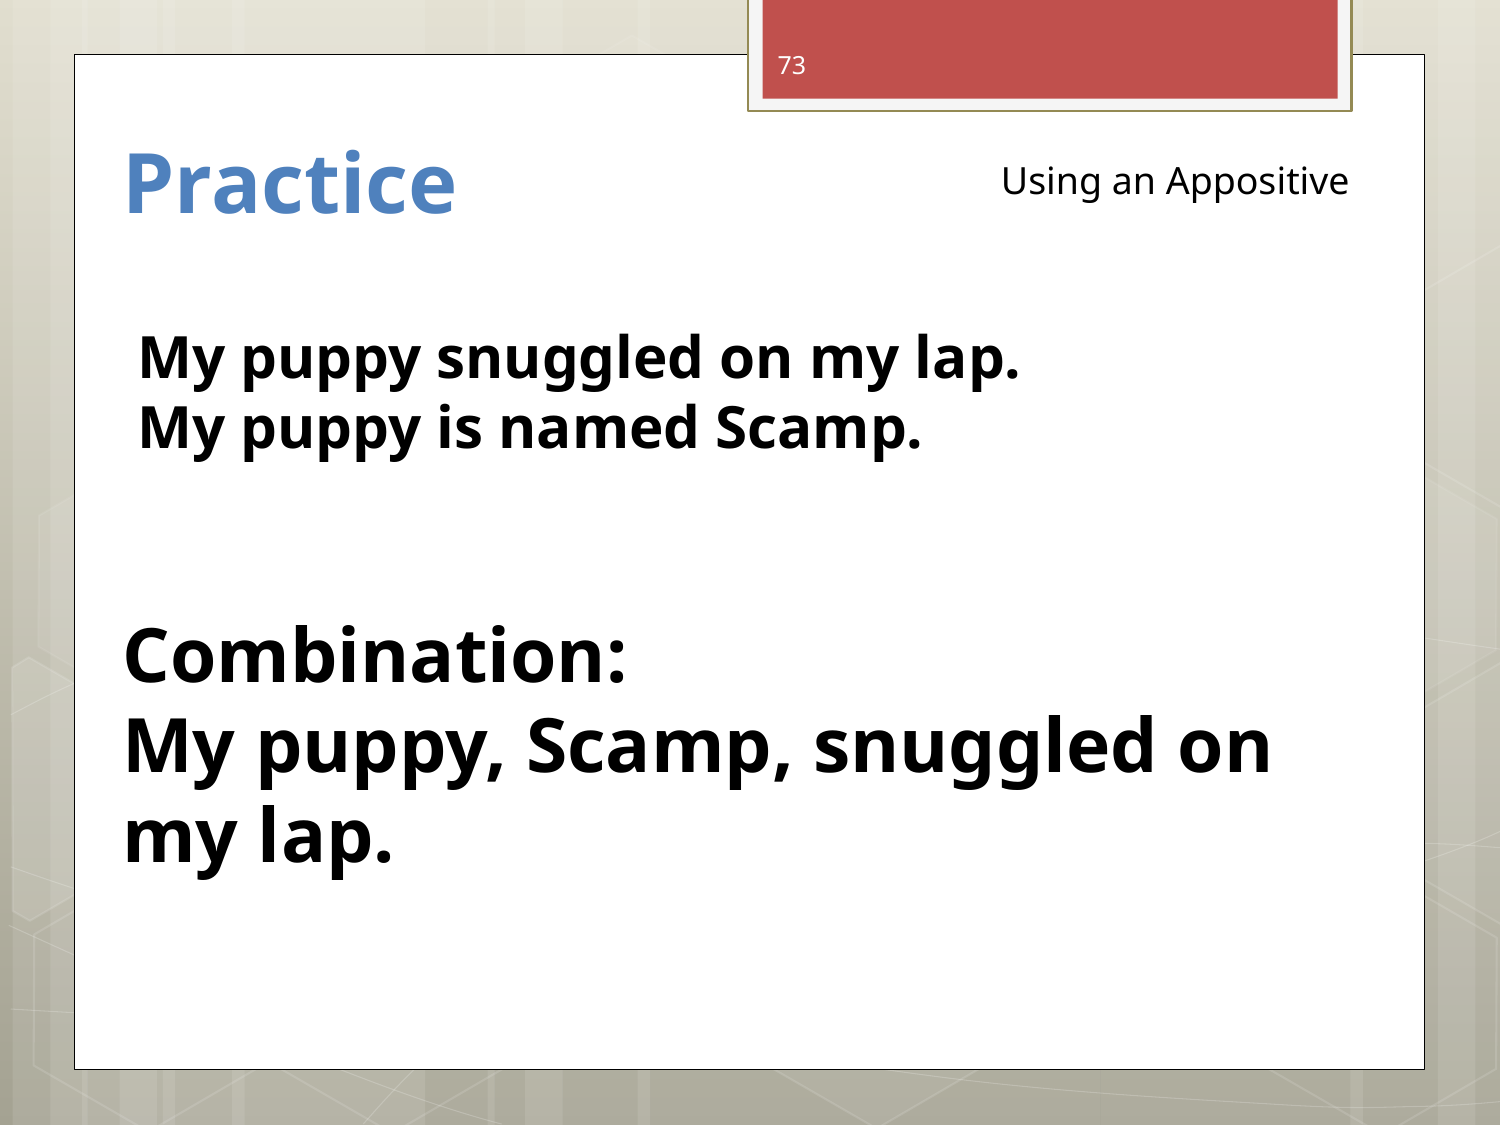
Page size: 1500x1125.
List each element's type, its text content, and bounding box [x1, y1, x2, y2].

text_box Using an Appositive [986, 149, 1366, 210]
text_box My puppy snuggled on my lap. My puppy is named Scamp. [122, 312, 1067, 468]
text_box Combination: My puppy, Scamp, snuggled on my lap. [107, 599, 1371, 885]
slide_number 73 [762, 36, 982, 97]
title Practice [107, 50, 1324, 238]
